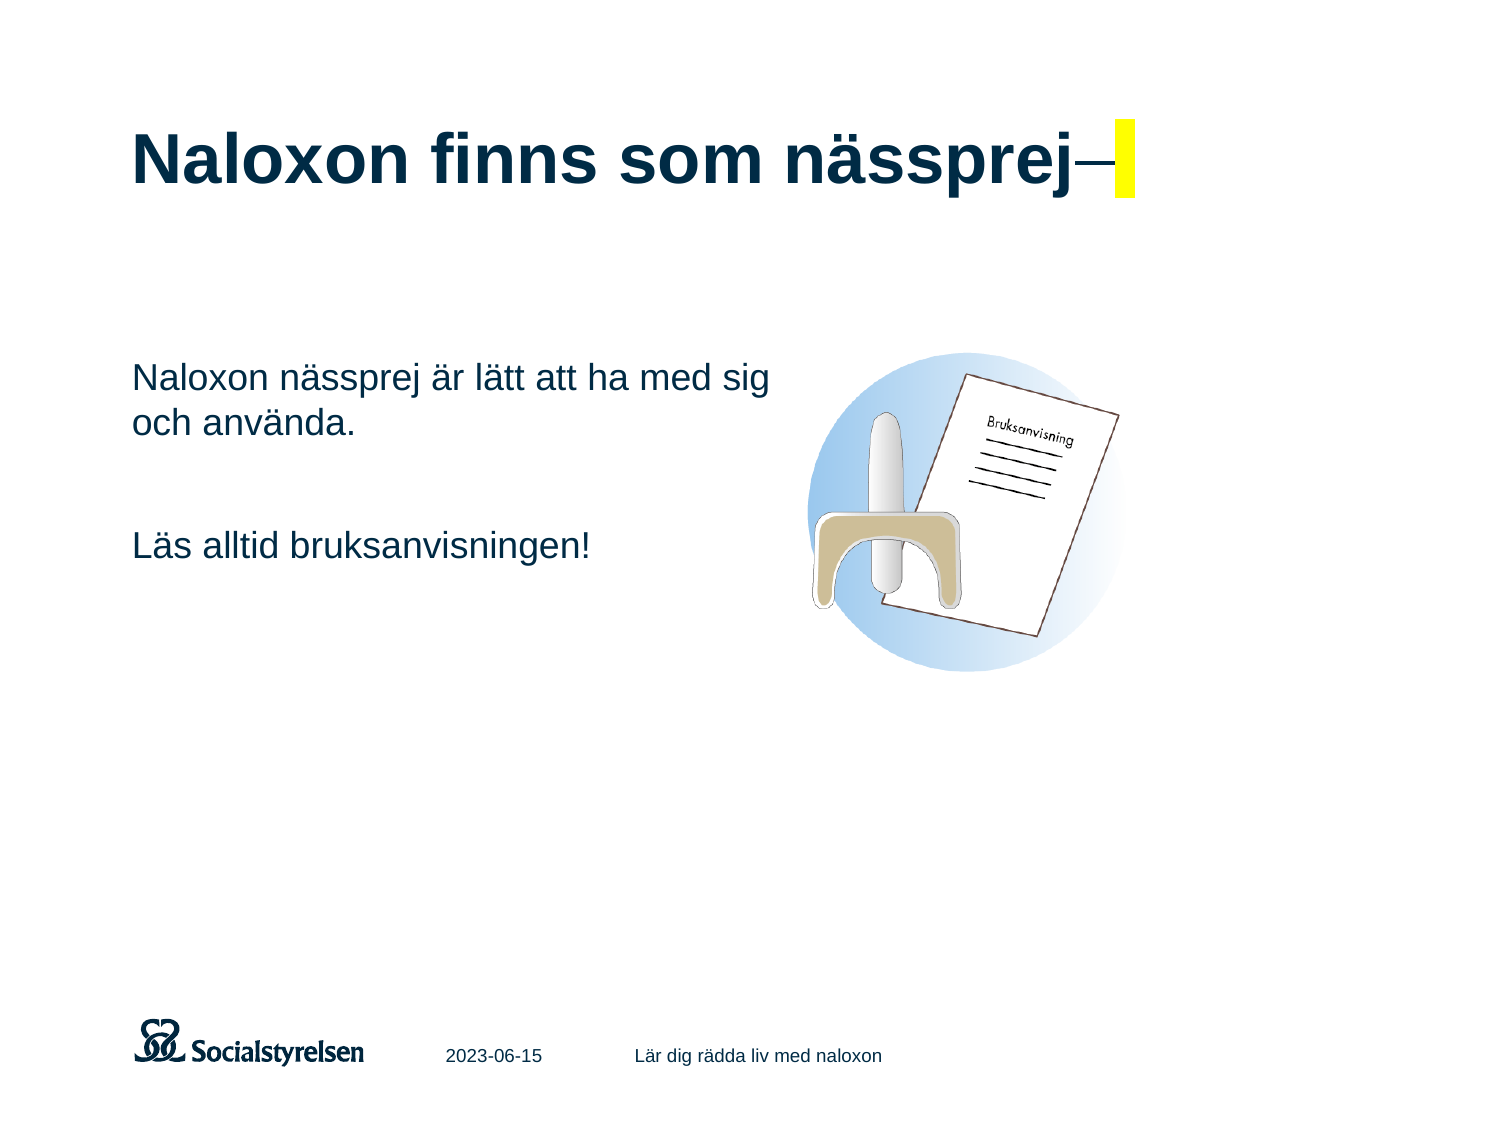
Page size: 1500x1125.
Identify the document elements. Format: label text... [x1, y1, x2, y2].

title Naloxon finns som nässprej [131, 112, 1273, 326]
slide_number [445, 1032, 634, 1077]
list Naloxon nässprej är lätt att ha med sig och använda. Läs alltid bruksanvisningen! [131, 352, 806, 672]
picture [807, 352, 1127, 673]
footer Lär dig rädda liv med naloxon [634, 1032, 1110, 1077]
